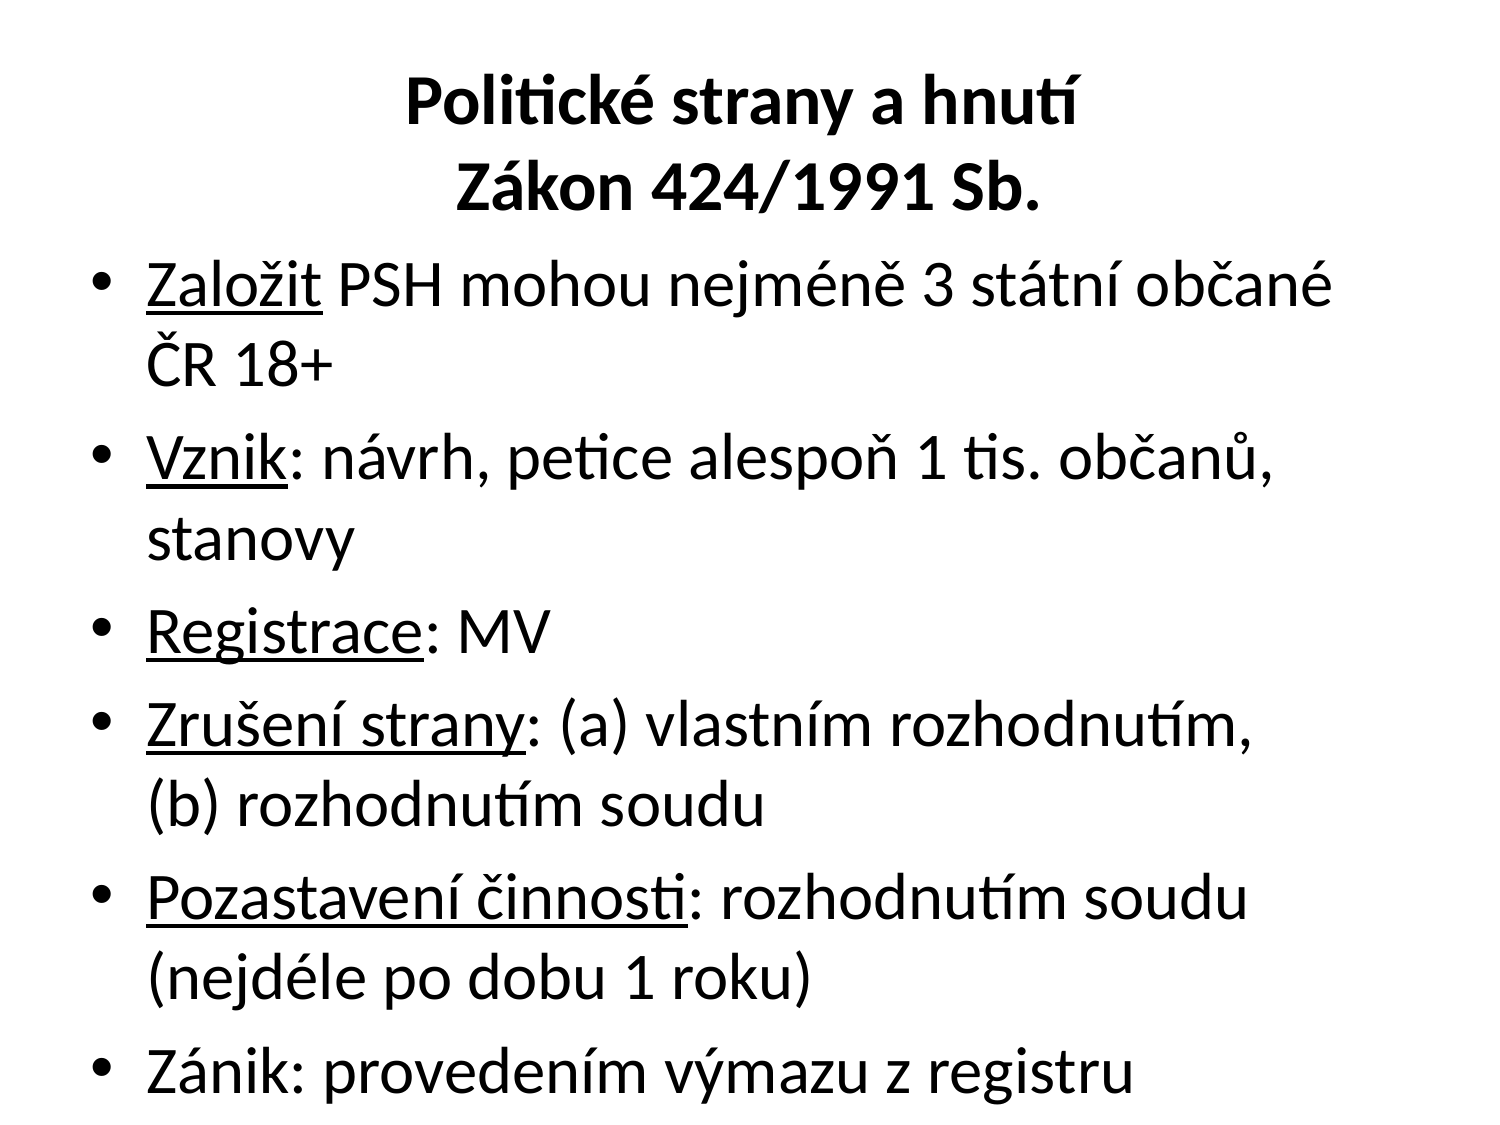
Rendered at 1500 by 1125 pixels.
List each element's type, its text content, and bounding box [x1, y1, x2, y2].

title Politické strany a hnutí Zákon 424/1991 Sb. [74, 44, 1426, 233]
list Založit PSH mohou nejméně 3 státní občané ČR 18+ Vznik: návrh, petice alespoň 1 tis. občanů, stanovy Registrace: MV Zrušení strany: (a) vlastním rozhodnutím, (b) rozhodnutím soudu Pozastavení činnosti: rozhodnutím soudu (nejdéle po dobu 1 roku) Zánik: provedením výmazu z registru [74, 233, 1426, 976]
